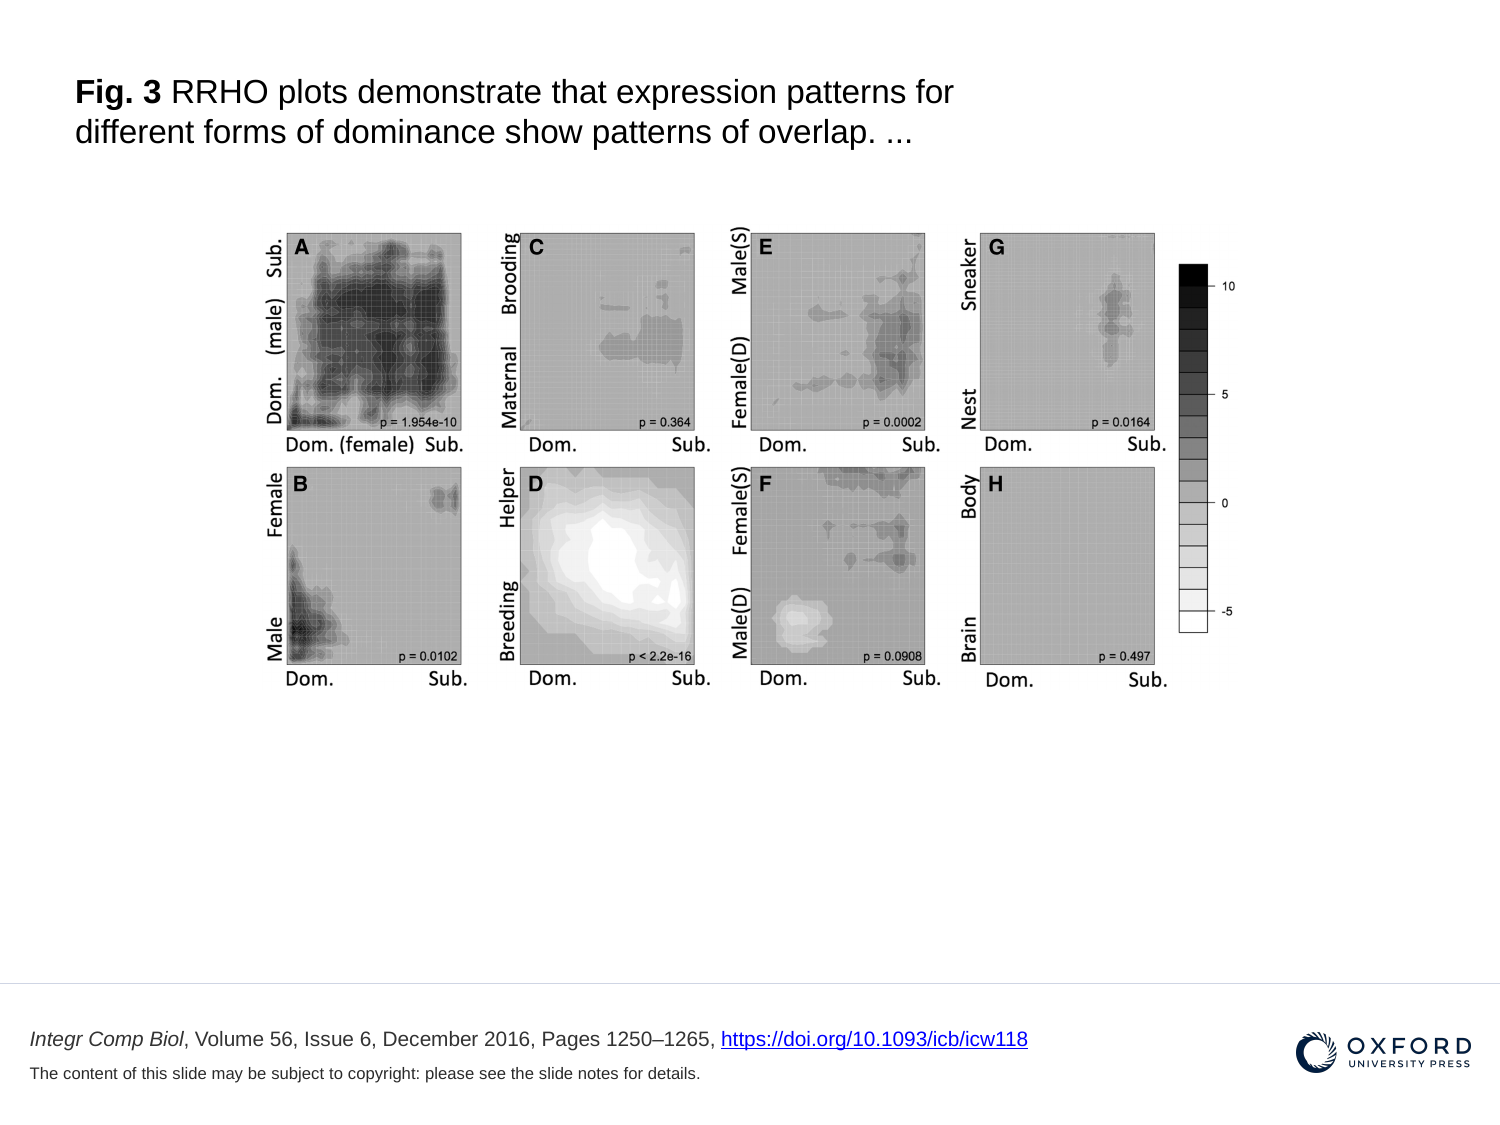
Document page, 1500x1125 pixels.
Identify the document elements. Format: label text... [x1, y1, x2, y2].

picture [262, 224, 1238, 690]
footer Integr Comp Biol, Volume 56, Issue 6, December 2016, Pages 1250–1265, https://doi.org/10.1093/icb/icw118 The content of this slide may be subject to copyright: please see the slide notes for details. [0, 983, 1260, 1125]
picture [1296, 1032, 1471, 1073]
title Fig. 3 RRHO plots demonstrate that expression patterns for different forms of dominance show patterns of overlap. ... [75, 69, 1078, 171]
